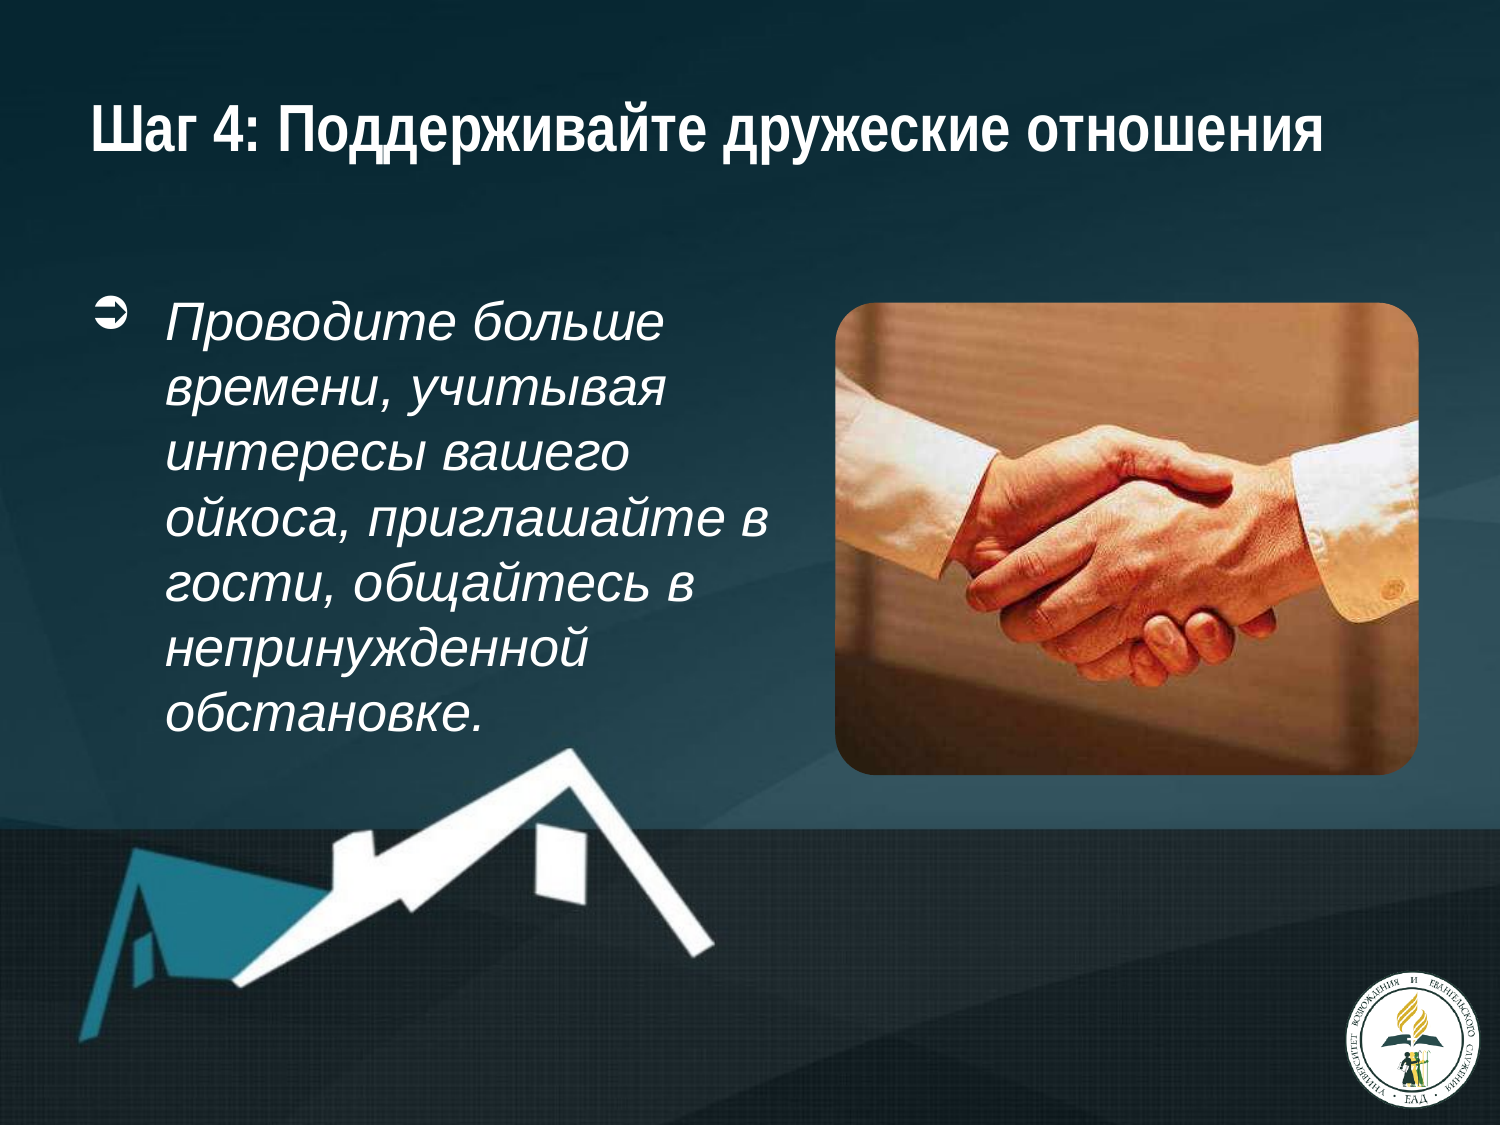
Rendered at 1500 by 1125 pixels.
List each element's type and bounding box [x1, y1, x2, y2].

picture [0, 0, 1500, 1125]
list [835, 302, 1419, 776]
